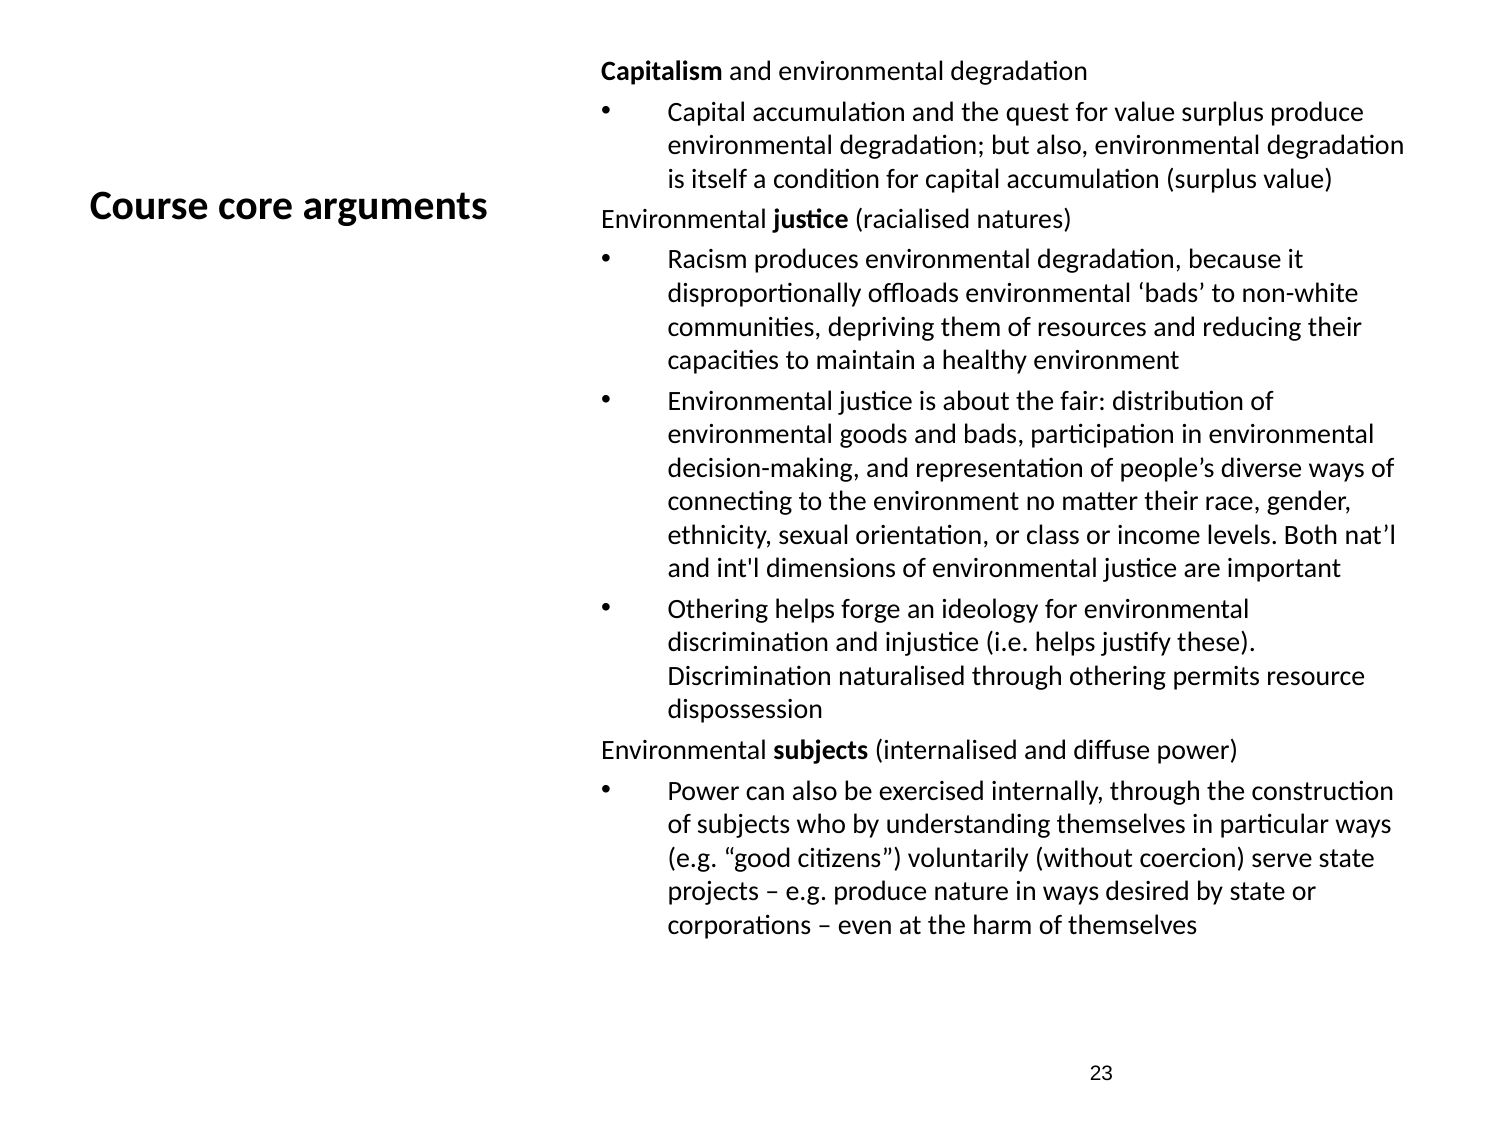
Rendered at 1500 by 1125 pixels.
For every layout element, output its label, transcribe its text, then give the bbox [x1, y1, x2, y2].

title Course core arguments [75, 44, 569, 236]
slide_number 22 [1074, 1042, 1425, 1102]
list Capitalism and environmental degradation Capital accumulation and the quest for value surplus produce environmental degradation; but also, environmental degradation is itself a condition for capital accumulation (surplus value) Environmental justice (racialised natures) Racism produces environmental degradation, because it disproportionally offloads environmental ‘bads’ to non-white communities, depriving them of resources and reducing their capacities to maintain a healthy environment Environmental justice is about the fair: distribution of environmental goods and bads, participation in environmental decision-making, and representation of people’s diverse ways of connecting to the environment no matter their race, gender, ethnicity, sexual orientation, or class or income levels. Both nat’l and int'l dimensions of environmental justice are important Othering helps forge an ideology for environmental discrimination and injustice (i.e. helps justify these). Discrimination naturalised through othering permits resource dispossession Environmental subjects (internalised and diffuse power) Power can also be exercised internally, through the construction of subjects who by understanding themselves in particular ways (e.g. “good citizens”) voluntarily (without coercion) serve state projects – e.g. produce nature in ways desired by state or corporations – even at the harm of themselves [586, 44, 1425, 1059]
